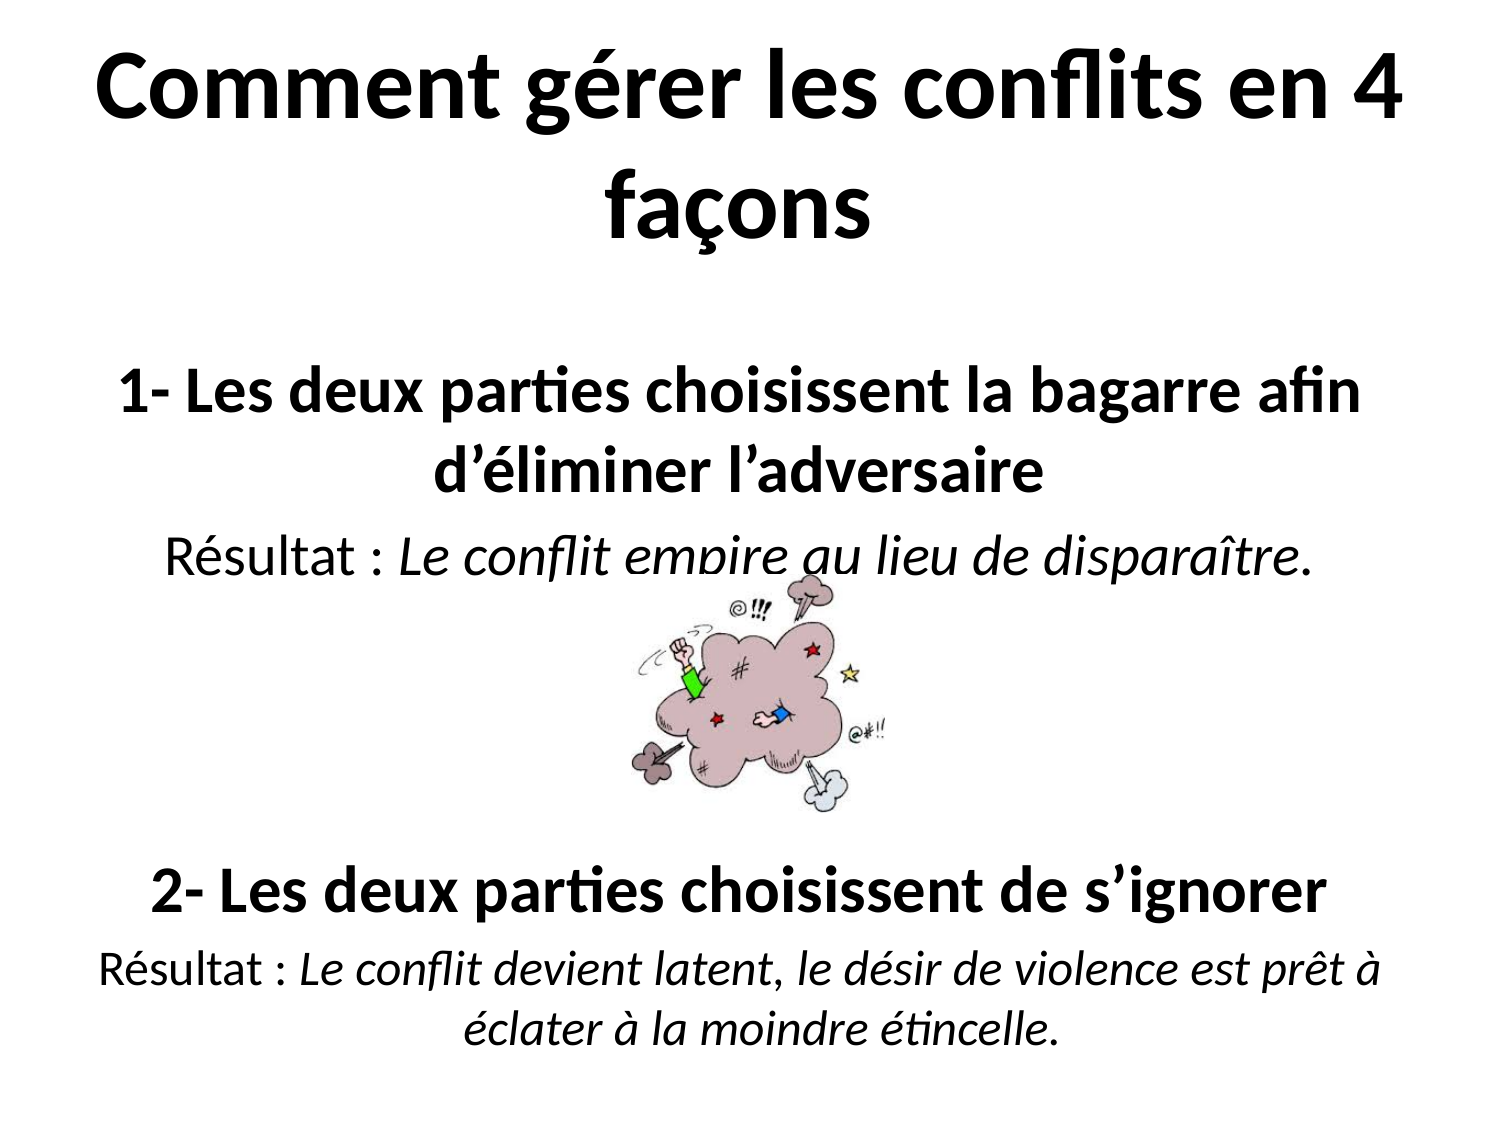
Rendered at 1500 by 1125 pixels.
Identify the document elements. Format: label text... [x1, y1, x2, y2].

title Comment gérer les conflits en 4 façons [0, 45, 1500, 233]
list 1- Les deux parties choisissent la bagarre afin d’éliminer l’adversaire Résultat : Le conflit empire au lieu de disparaître. 2- Les deux parties choisissent de s’ignorer Résultat : Le conflit devient latent, le désir de violence est prêt à éclater à la moindre étincelle. [64, 338, 1415, 1081]
picture [631, 574, 885, 813]
